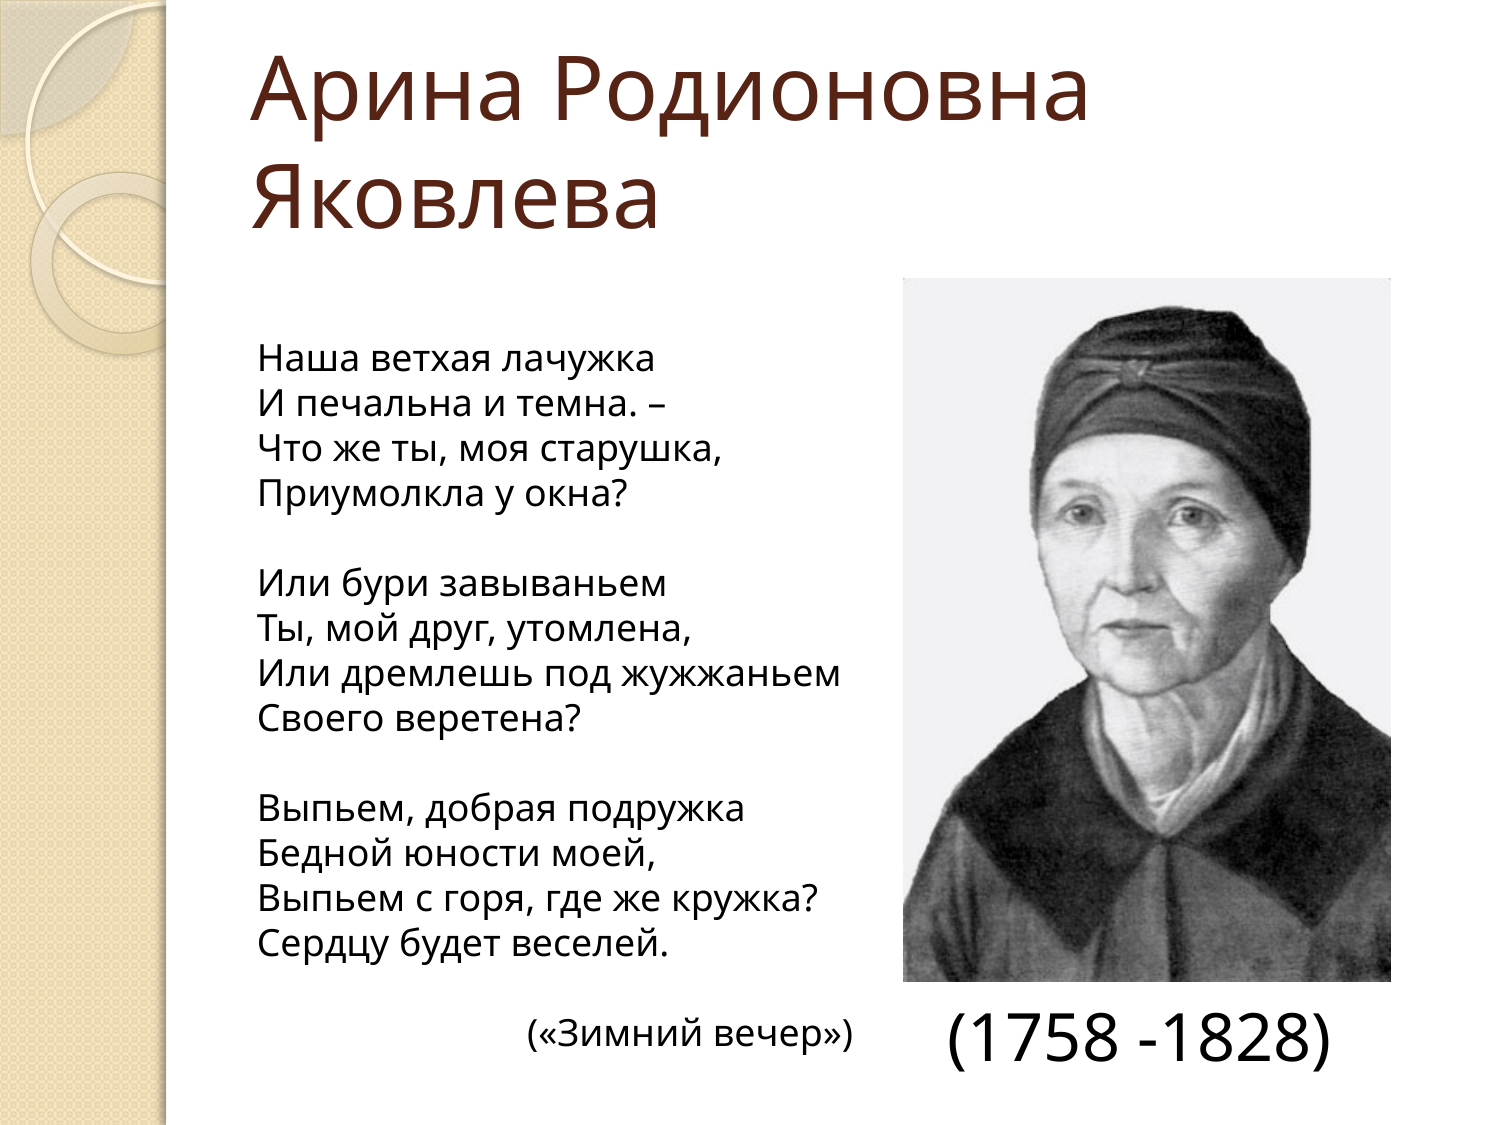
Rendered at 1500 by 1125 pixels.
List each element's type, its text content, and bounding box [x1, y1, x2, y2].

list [903, 278, 1392, 983]
title Арина Родионовна Яковлева [235, 45, 1466, 233]
text_box Наша ветхая лачужка И печальна и темна. – Что же ты, моя старушка, Приумолкла у окна? Или бури завываньем Ты, мой друг, утомлена, Или дремлешь под жужжаньем Своего веретена? Выпьем, добрая подружка Бедной юности моей, Выпьем с горя, где же кружка? Сердцу будет веселей. («Зимний вечер») [242, 326, 869, 1061]
text_box (1758 -1828) [809, 987, 1471, 1083]
